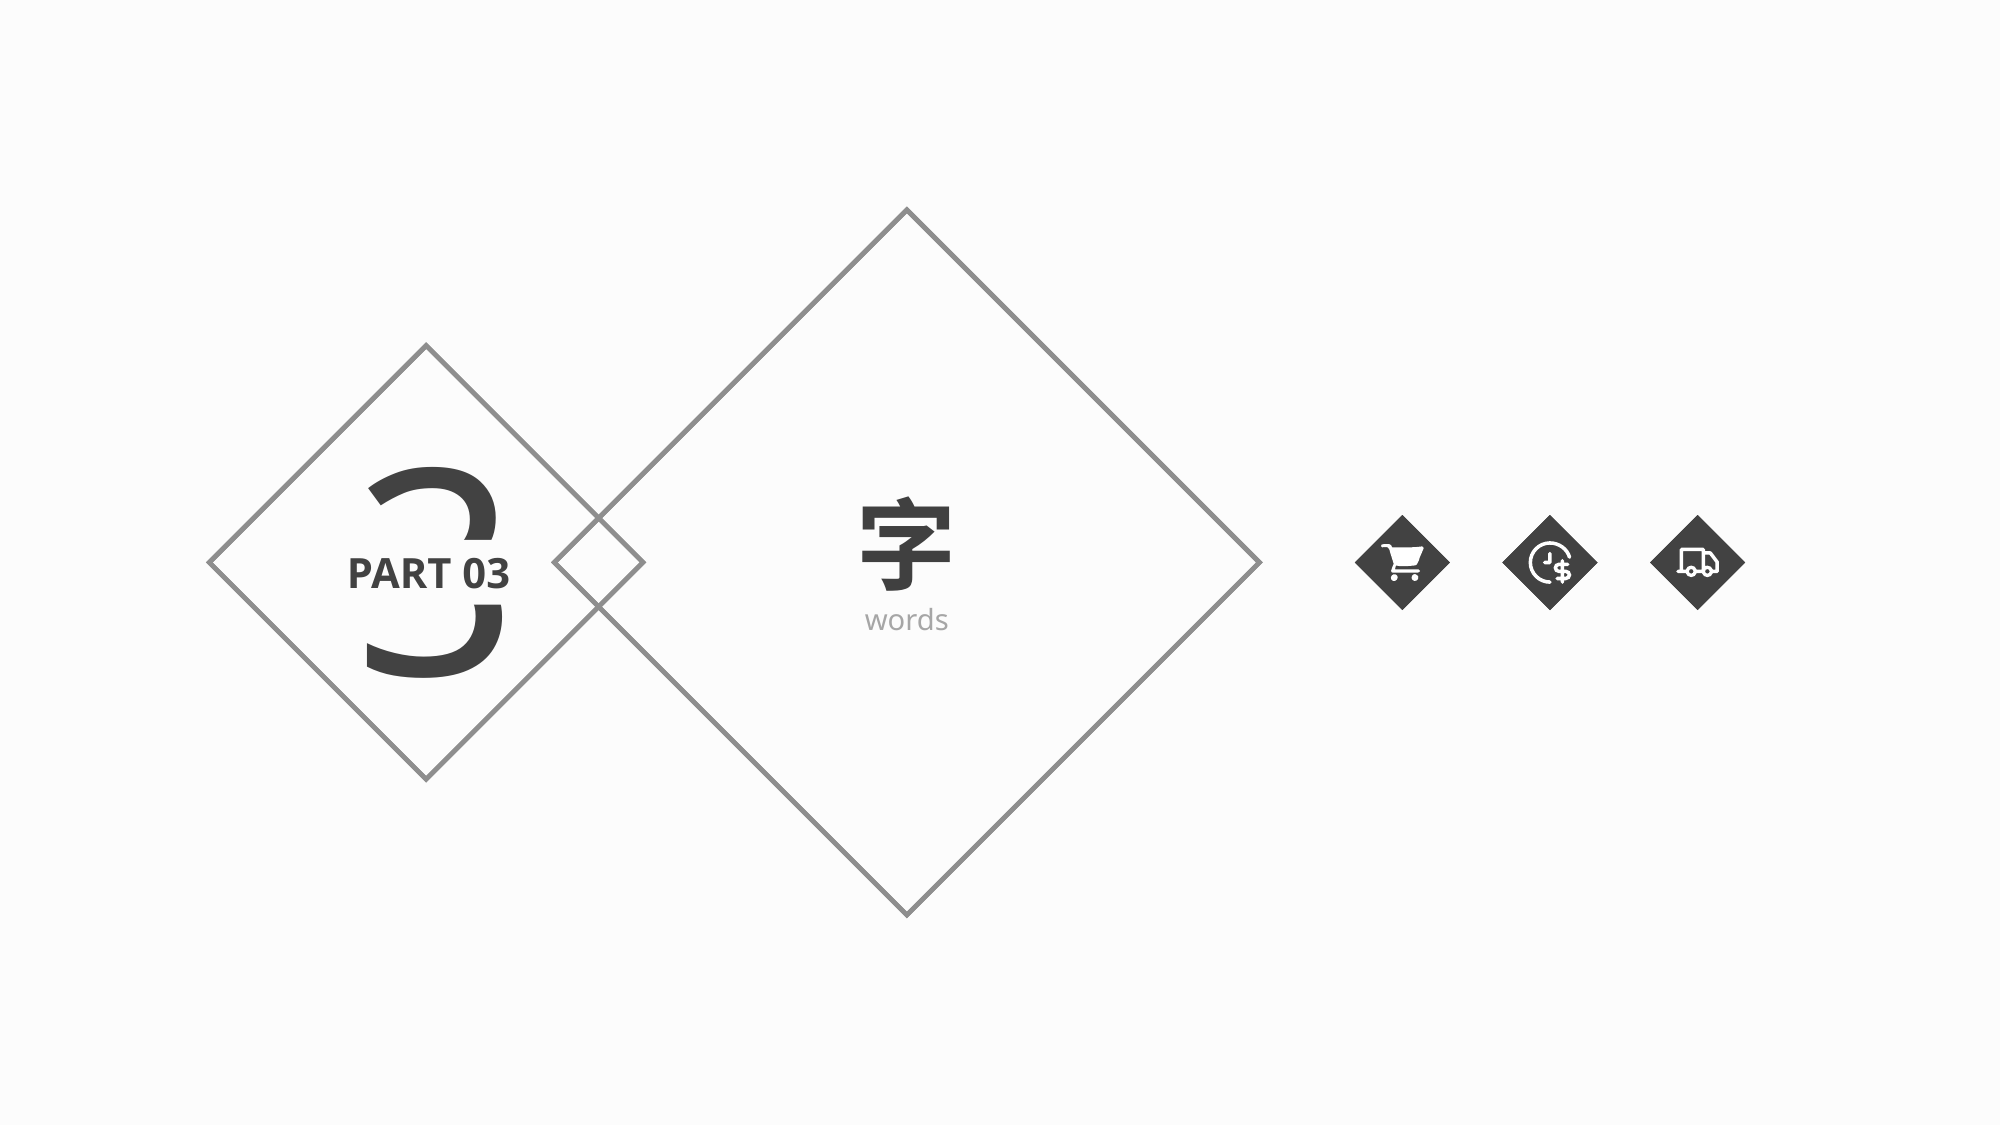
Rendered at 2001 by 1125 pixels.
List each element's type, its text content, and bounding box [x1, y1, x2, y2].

text_box [1501, 513, 1599, 612]
text_box [1527, 540, 1573, 586]
text_box [1674, 546, 1721, 579]
text_box [1228, 529, 1261, 596]
text_box PART 03 [328, 539, 529, 605]
text_box [513, 430, 586, 694]
text_box [390, 344, 463, 380]
text_box [631, 641, 1183, 917]
text_box [207, 431, 339, 694]
text_box [386, 741, 466, 781]
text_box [586, 474, 1228, 641]
text_box [552, 529, 586, 596]
text_box [641, 208, 1173, 474]
text_box 3 [339, 605, 513, 741]
text_box [1379, 542, 1425, 583]
text_box 3 [339, 380, 513, 539]
text_box [1648, 513, 1747, 612]
text_box [1353, 513, 1452, 612]
